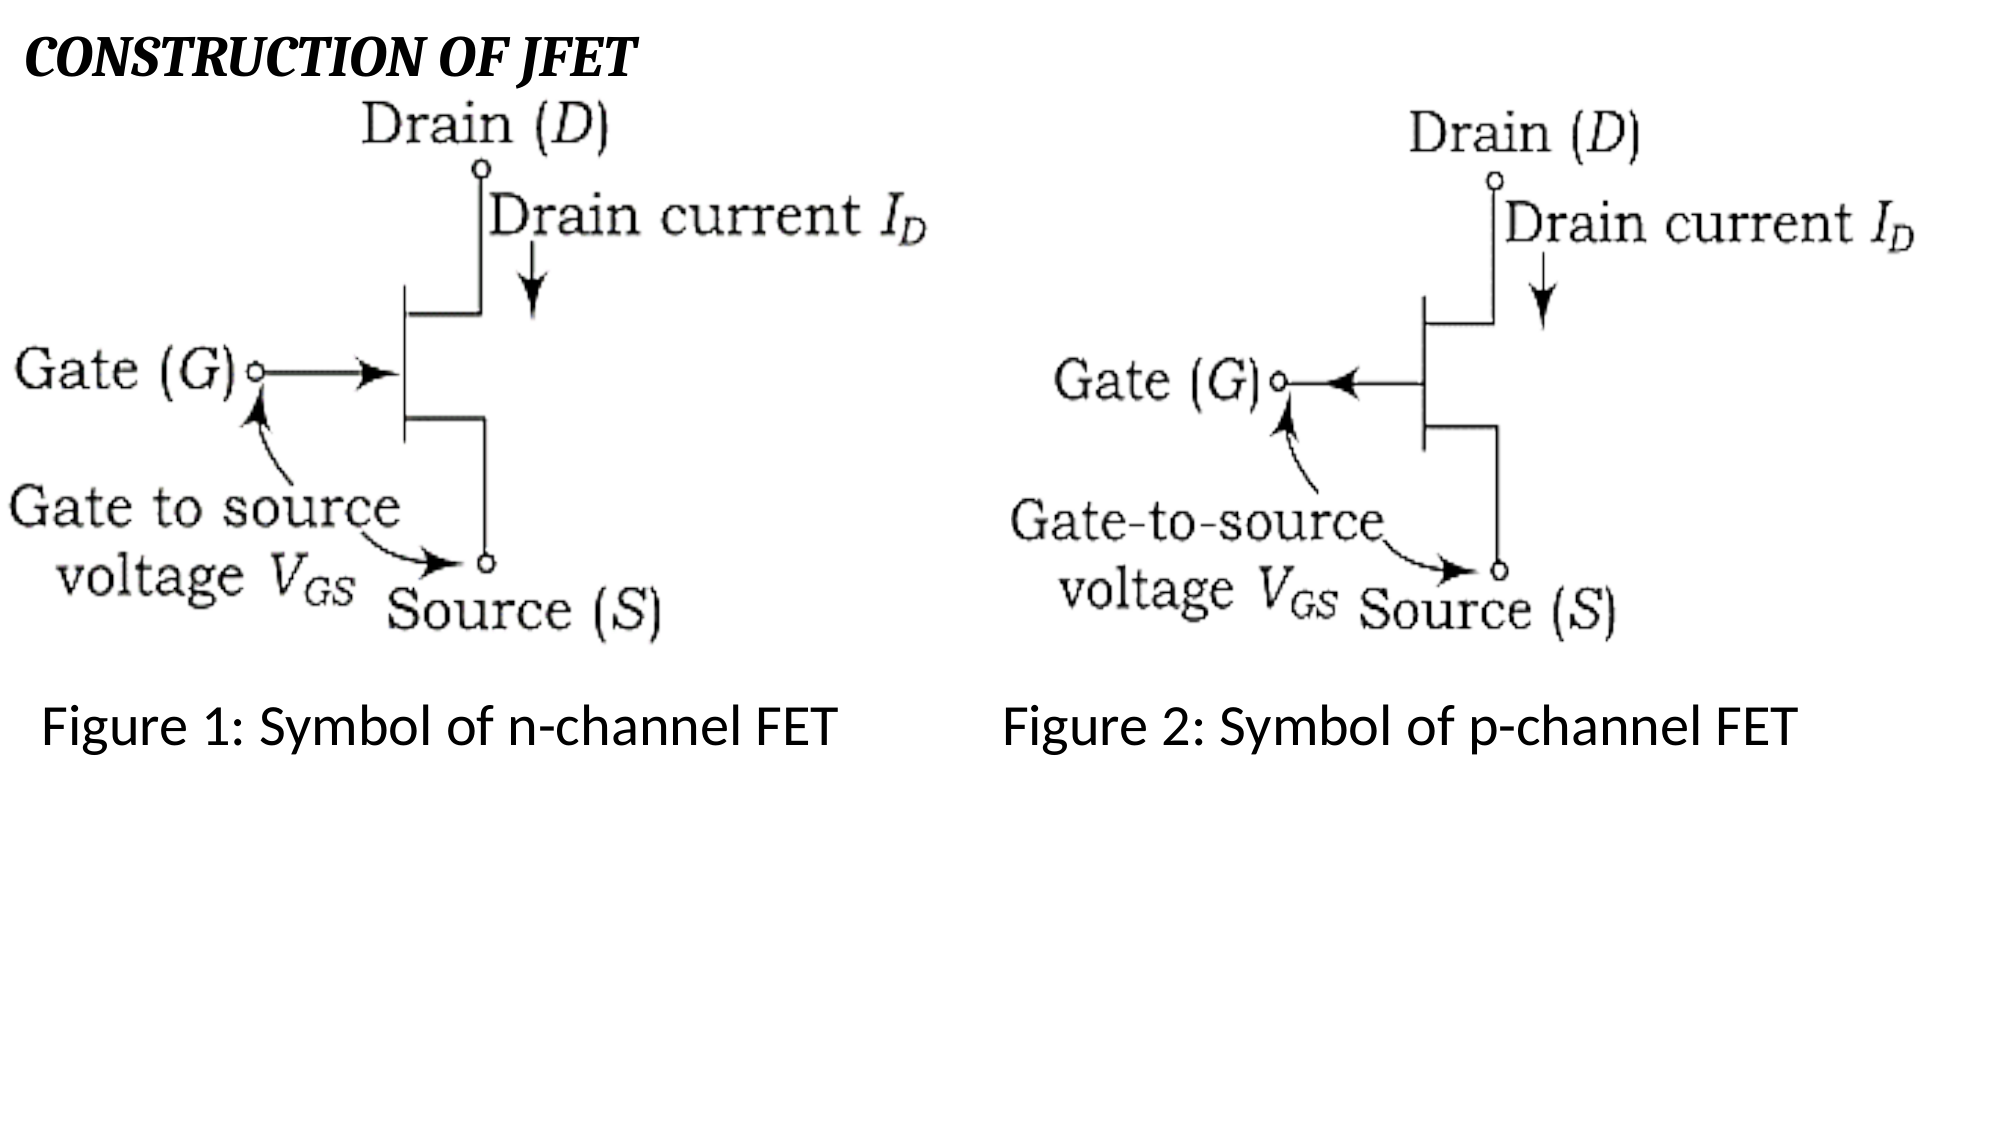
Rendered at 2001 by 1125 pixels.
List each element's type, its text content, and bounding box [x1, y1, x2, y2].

text_box Figure 1: Symbol of n-channel FET [26, 679, 855, 765]
picture [0, 89, 938, 656]
text_box Figure 2: Symbol of p-channel FET [987, 679, 1816, 765]
picture [1011, 89, 1926, 656]
text_box CONSTRUCTION OF JFET [9, 0, 652, 89]
